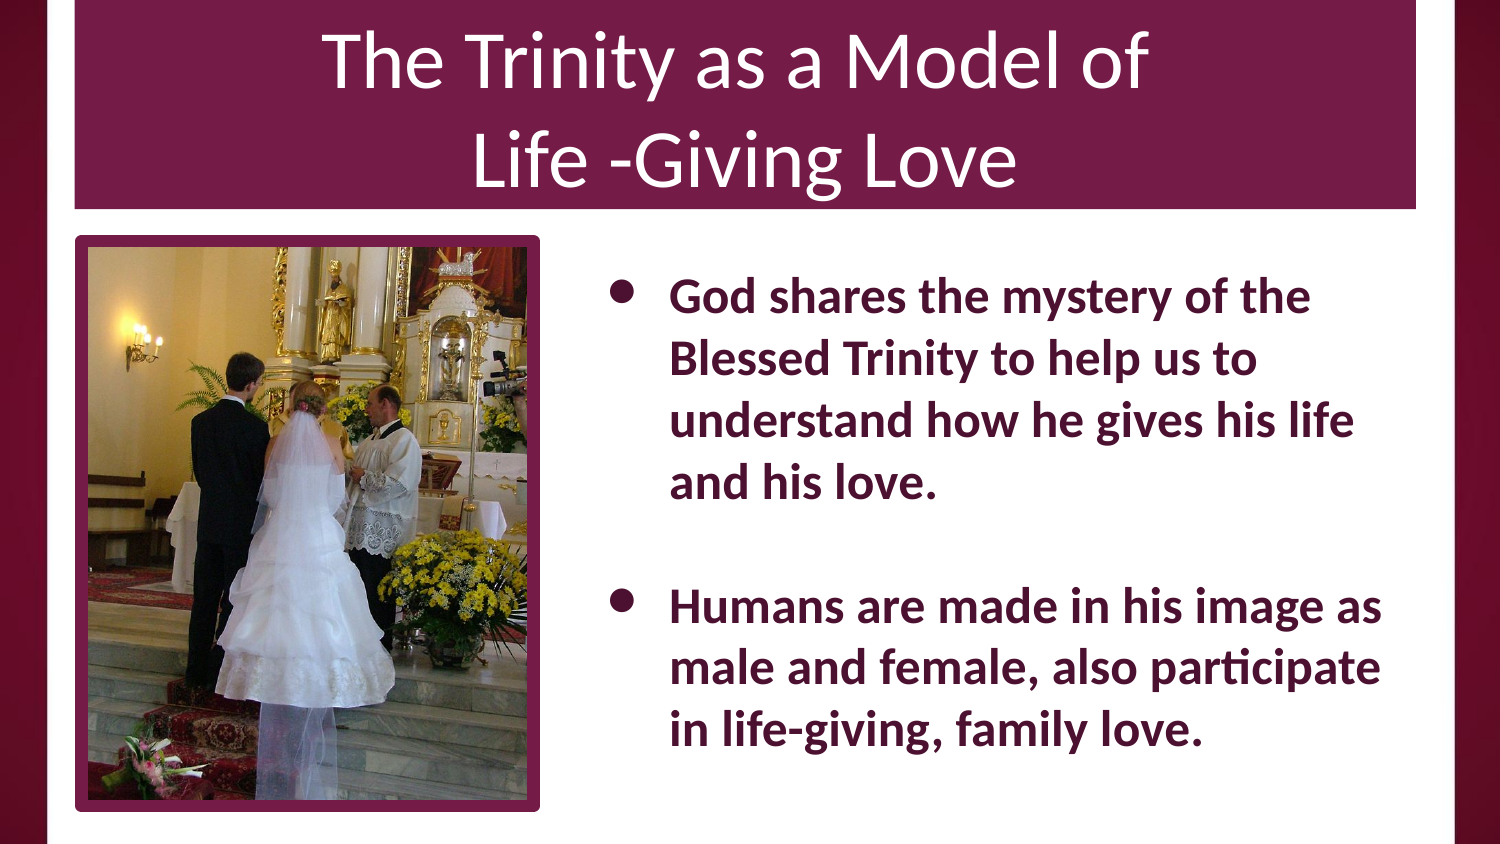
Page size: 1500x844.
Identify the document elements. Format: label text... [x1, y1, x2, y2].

title The Trinity as a Model of Life -Giving Love [74, 0, 1416, 210]
picture [0, 0, 1500, 844]
subtitle God shares the mystery of the Blessed Trinity to help us to understand how he gives his life and his love. Humans are made in his image as male and female, also participate in life-giving, family love. [580, 247, 1416, 818]
